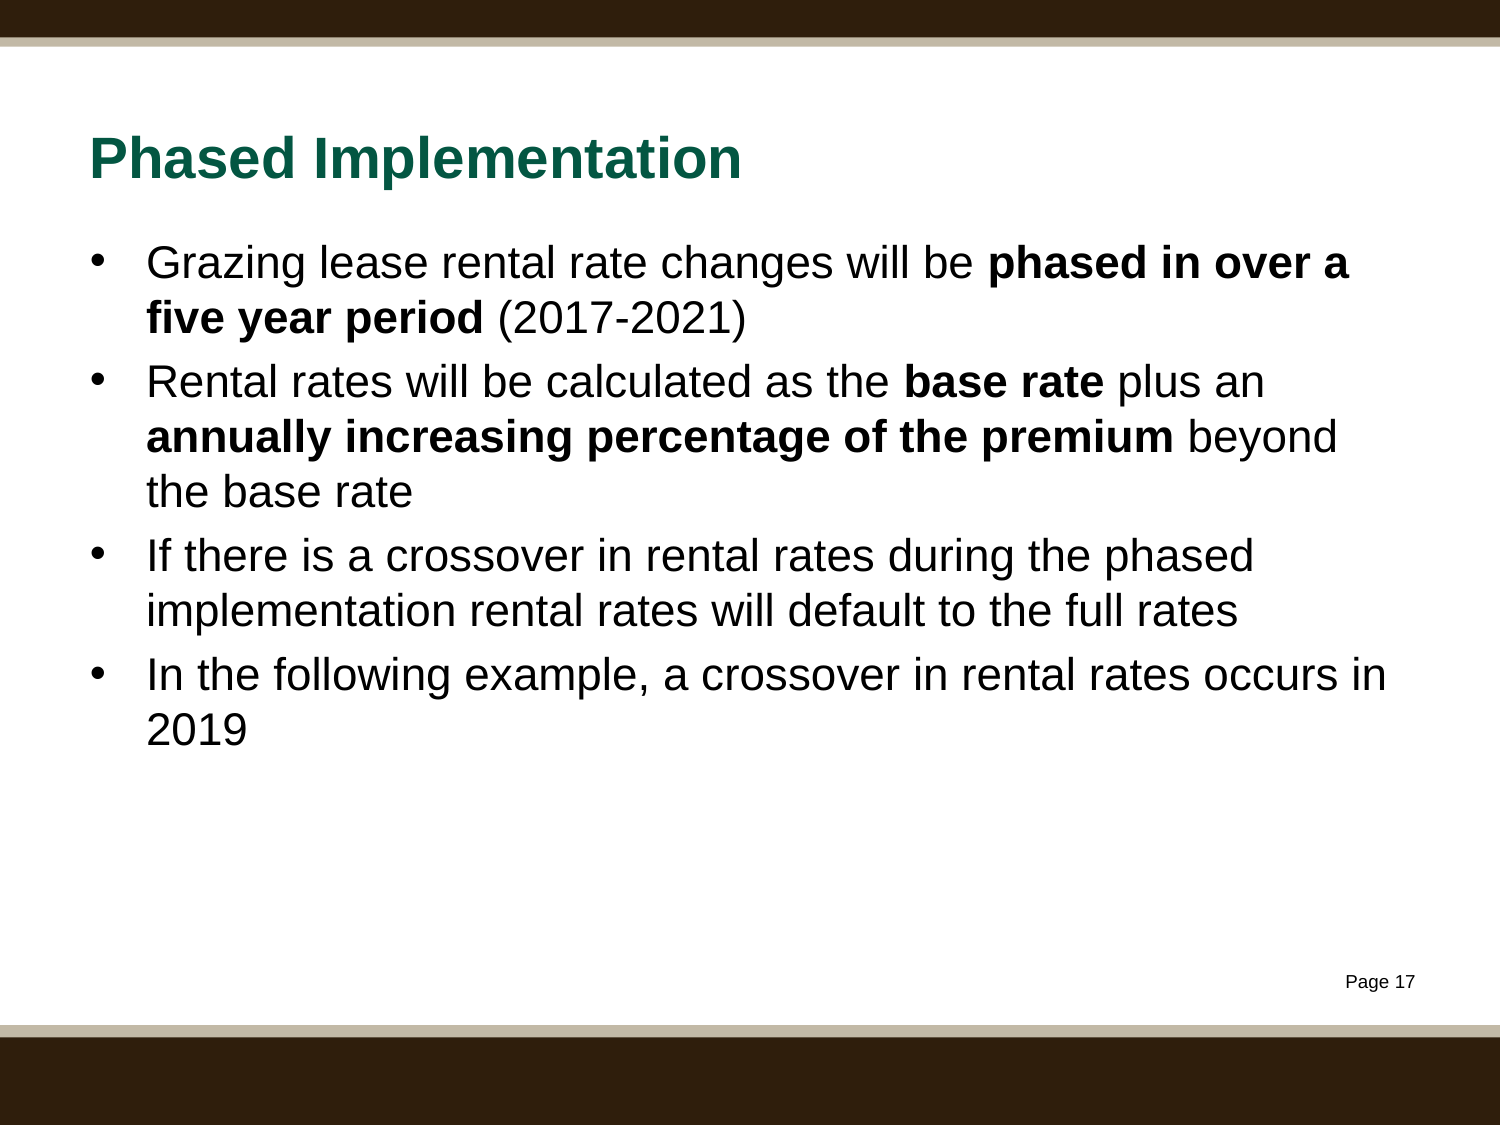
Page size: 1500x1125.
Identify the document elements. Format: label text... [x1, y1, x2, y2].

list Grazing lease rental rate changes will be phased in over a five year period (2017-2021) Rental rates will be calculated as the base rate plus an annually increasing percentage of the premium beyond the base rate If there is a crossover in rental rates during the phased implementation rental rates will default to the full rates In the following example, a crossover in rental rates occurs in 2019 [75, 224, 1425, 968]
title Phased Implementation [75, 112, 1150, 224]
